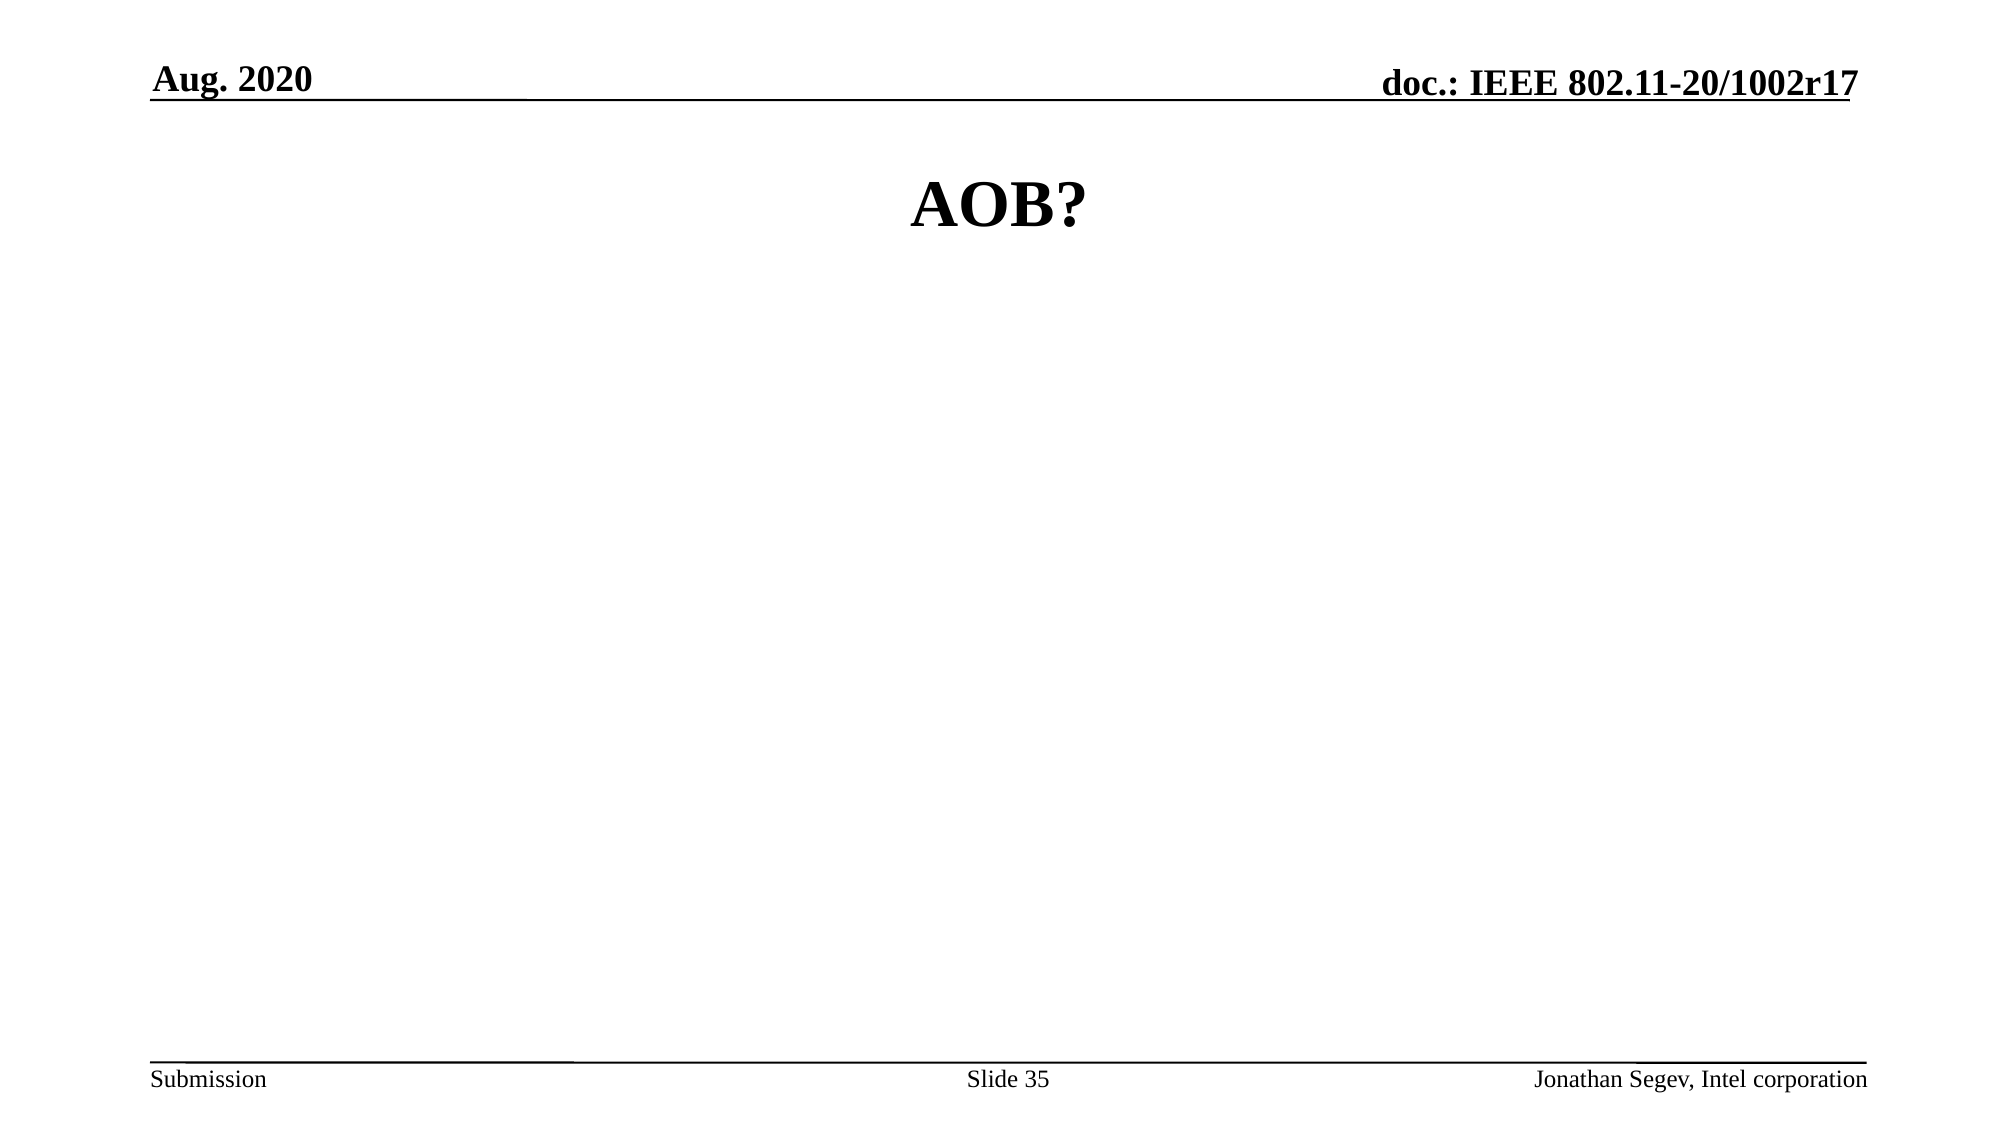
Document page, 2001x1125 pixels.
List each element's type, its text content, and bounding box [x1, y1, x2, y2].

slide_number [152, 54, 563, 100]
footer Jonathan Segev, Intel corporation [1171, 1061, 1869, 1093]
slide_number Slide 35 [950, 1061, 1067, 1123]
title AOB? [149, 112, 1850, 288]
